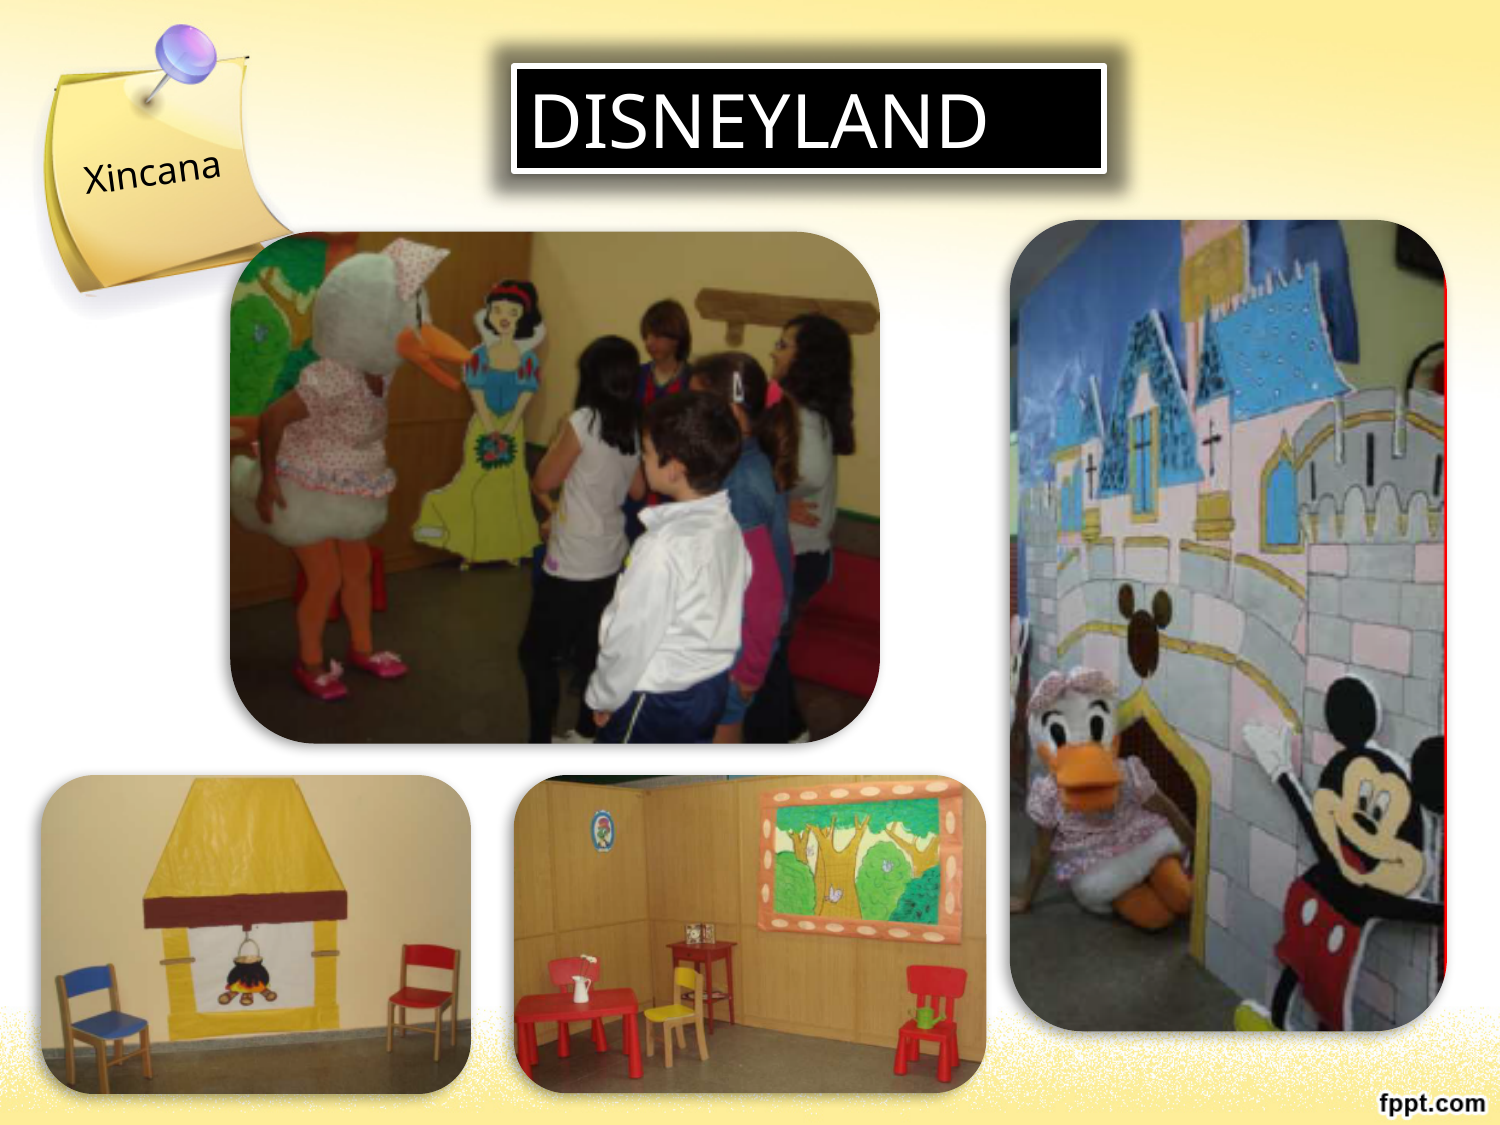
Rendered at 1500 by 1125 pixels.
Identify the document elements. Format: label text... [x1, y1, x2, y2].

text_box Xincana [46, 127, 260, 214]
picture [0, 0, 1500, 1125]
text_box DISNEYLAND [511, 63, 1107, 174]
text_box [41, 219, 1448, 1095]
